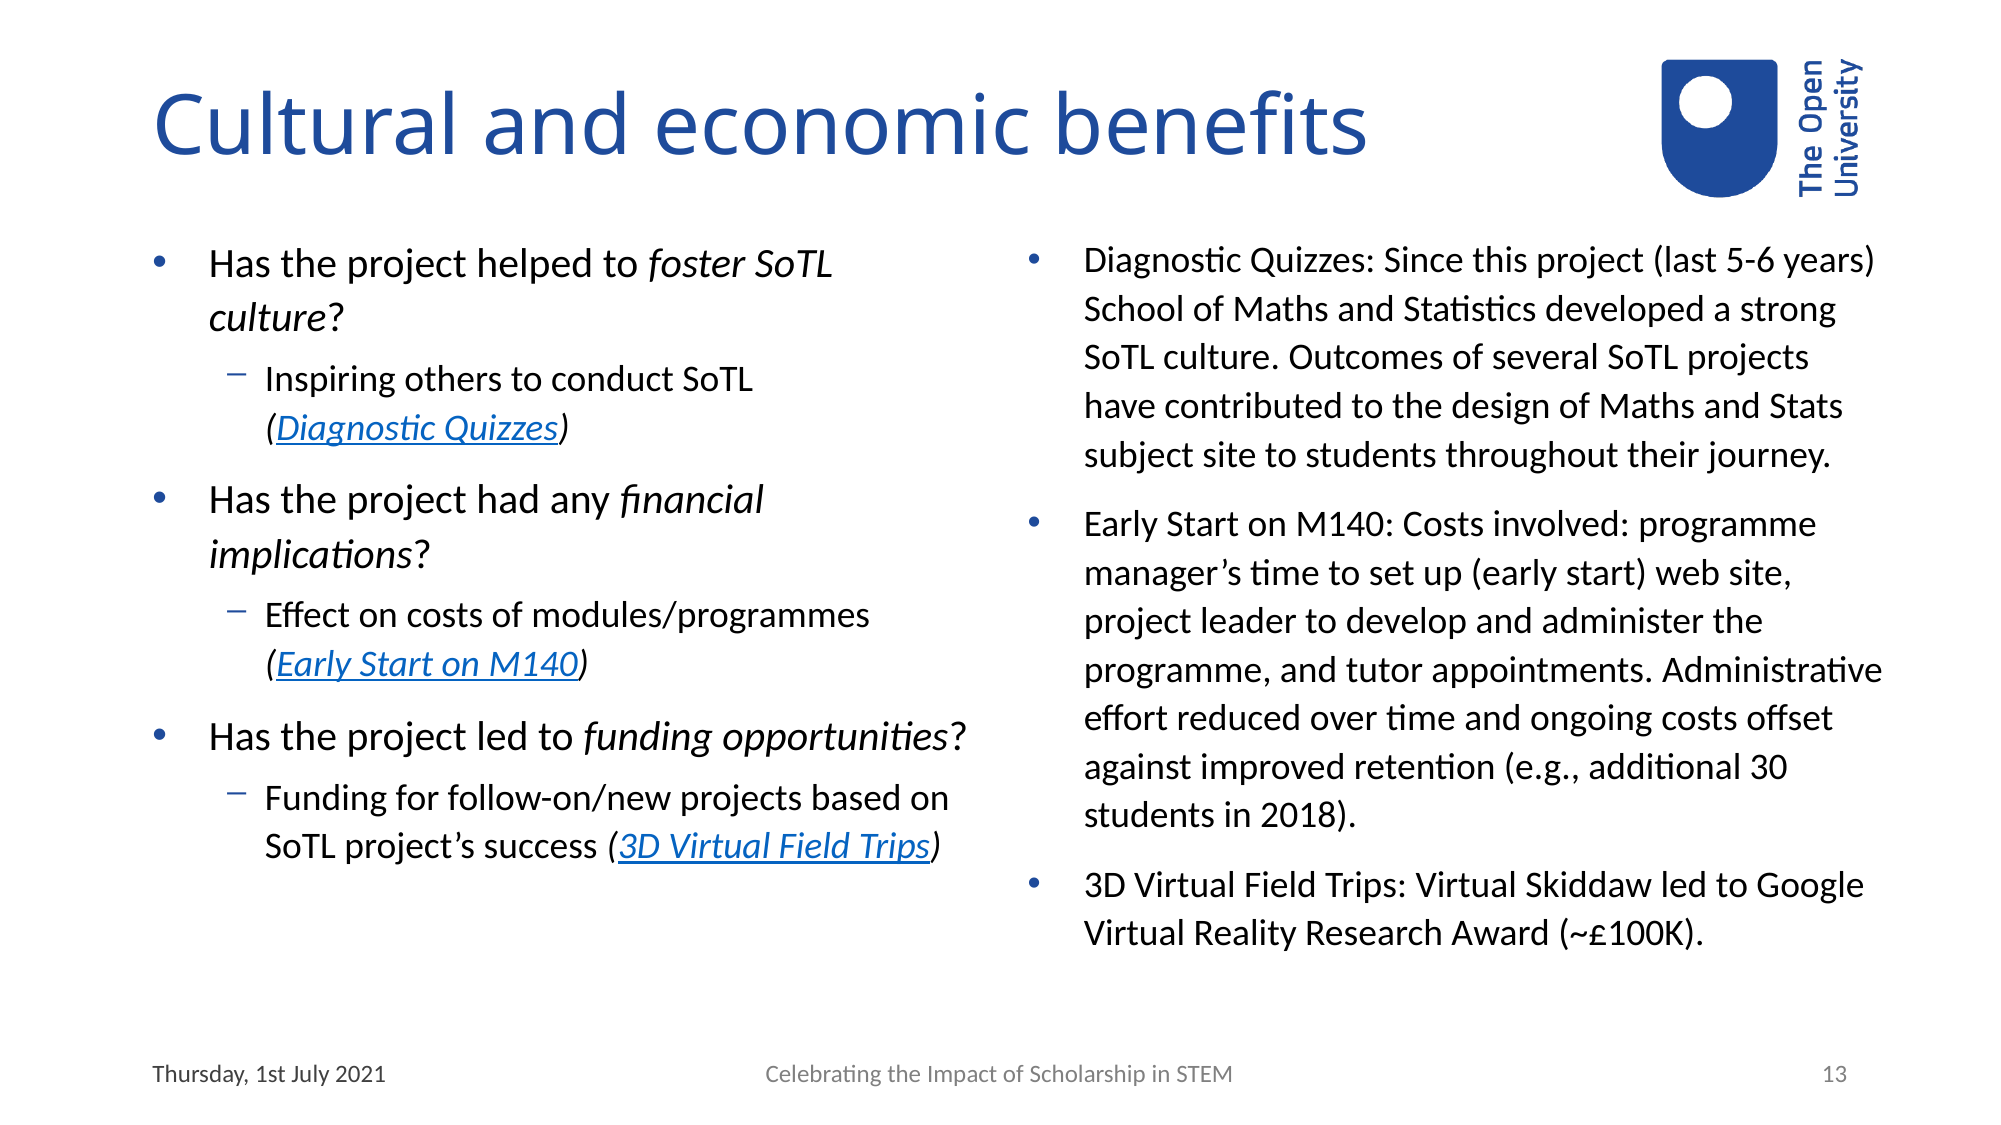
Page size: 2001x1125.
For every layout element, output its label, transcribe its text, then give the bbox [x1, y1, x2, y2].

title Cultural and economic benefits [137, 59, 1863, 195]
list Has the project helped to foster SoTL culture? Inspiring others to conduct SoTL (Diagnostic Quizzes) Has the project had any financial implications? Effect on costs of modules/programmes (Early Start on M140) Has the project led to funding opportunities? Funding for follow-on/new projects based on SoTL project’s success (3D Virtual Field Trips) [137, 224, 988, 1014]
slide_number 13 [1412, 1042, 1863, 1103]
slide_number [137, 1042, 588, 1103]
footer Celebrating the Impact of Scholarship in STEM [662, 1042, 1338, 1103]
list Diagnostic Quizzes: Since this project (last 5-6 years) School of Maths and Statistics developed a strong SoTL culture. Outcomes of several SoTL projects have contributed to the design of Maths and Stats subject site to students throughout their journey. Early Start on M140: Costs involved: programme manager’s time to set up (early start) web site, project leader to develop and administer the programme, and tutor appointments. Administrative effort reduced over time and ongoing costs offset against improved retention (e.g., additional 30 students in 2018). 3D Virtual Field Trips: Virtual Skiddaw led to Google Virtual Reality Research Award (~£100K). [1012, 224, 1903, 1014]
